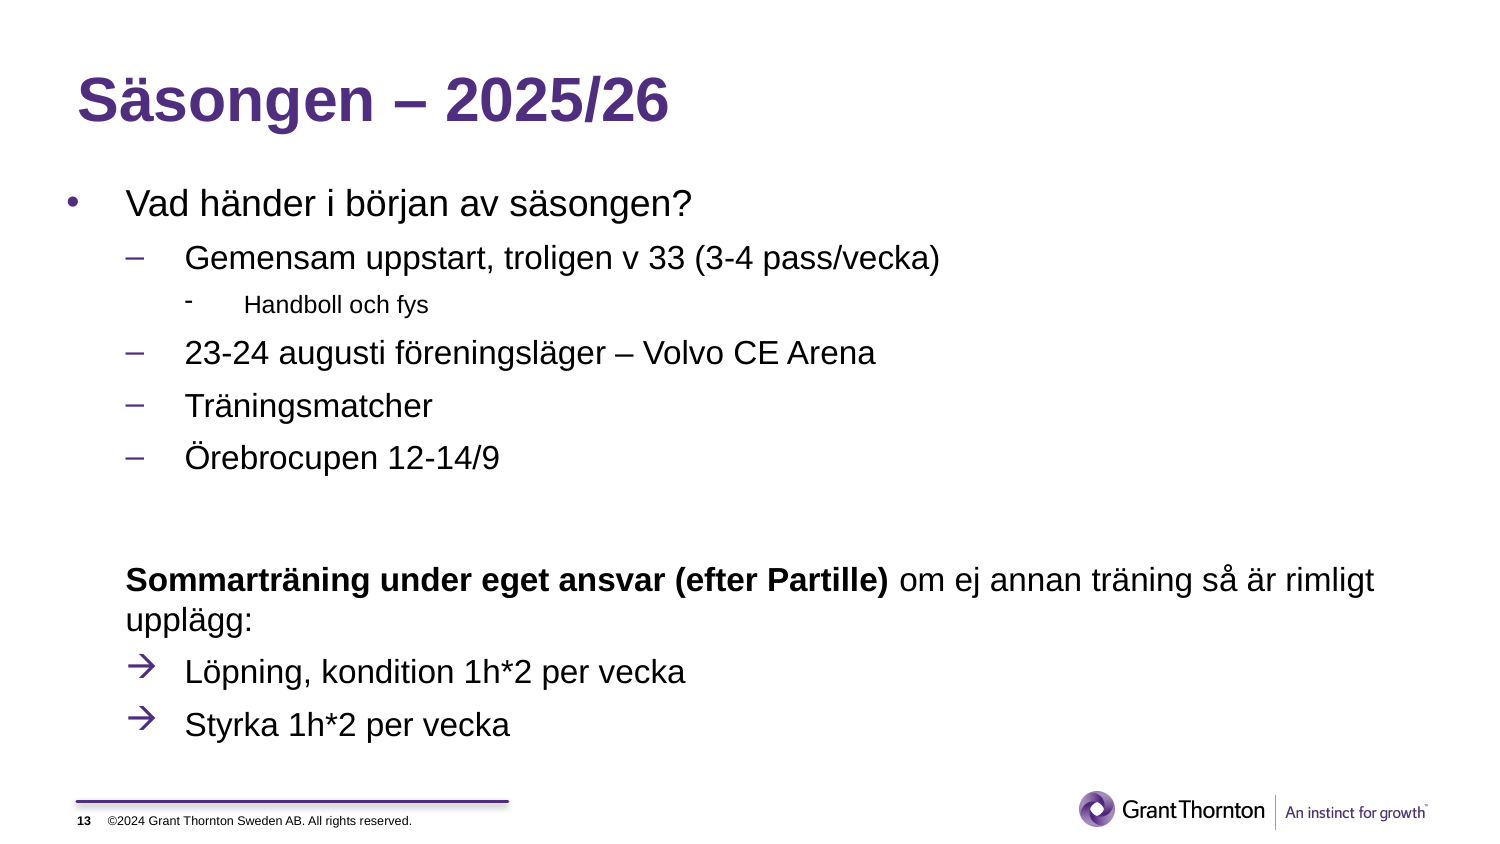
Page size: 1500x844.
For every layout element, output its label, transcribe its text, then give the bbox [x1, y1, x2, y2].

title Säsongen – 2025/26 [77, 58, 1424, 198]
slide_number 13 [77, 804, 108, 835]
picture [1079, 791, 1115, 827]
list Vad händer i början av säsongen? Gemensam uppstart, troligen v 33 (3-4 pass/vecka) Handboll och fys 23-24 augusti föreningsläger – Volvo CE Arena Träningsmatcher Örebrocupen 12-14/9 Sommarträning under eget ansvar (efter Partille) om ej annan träning så är rimligt upplägg: Löpning, kondition 1h*2 per vecka Styrka 1h*2 per vecka [66, 178, 1413, 709]
